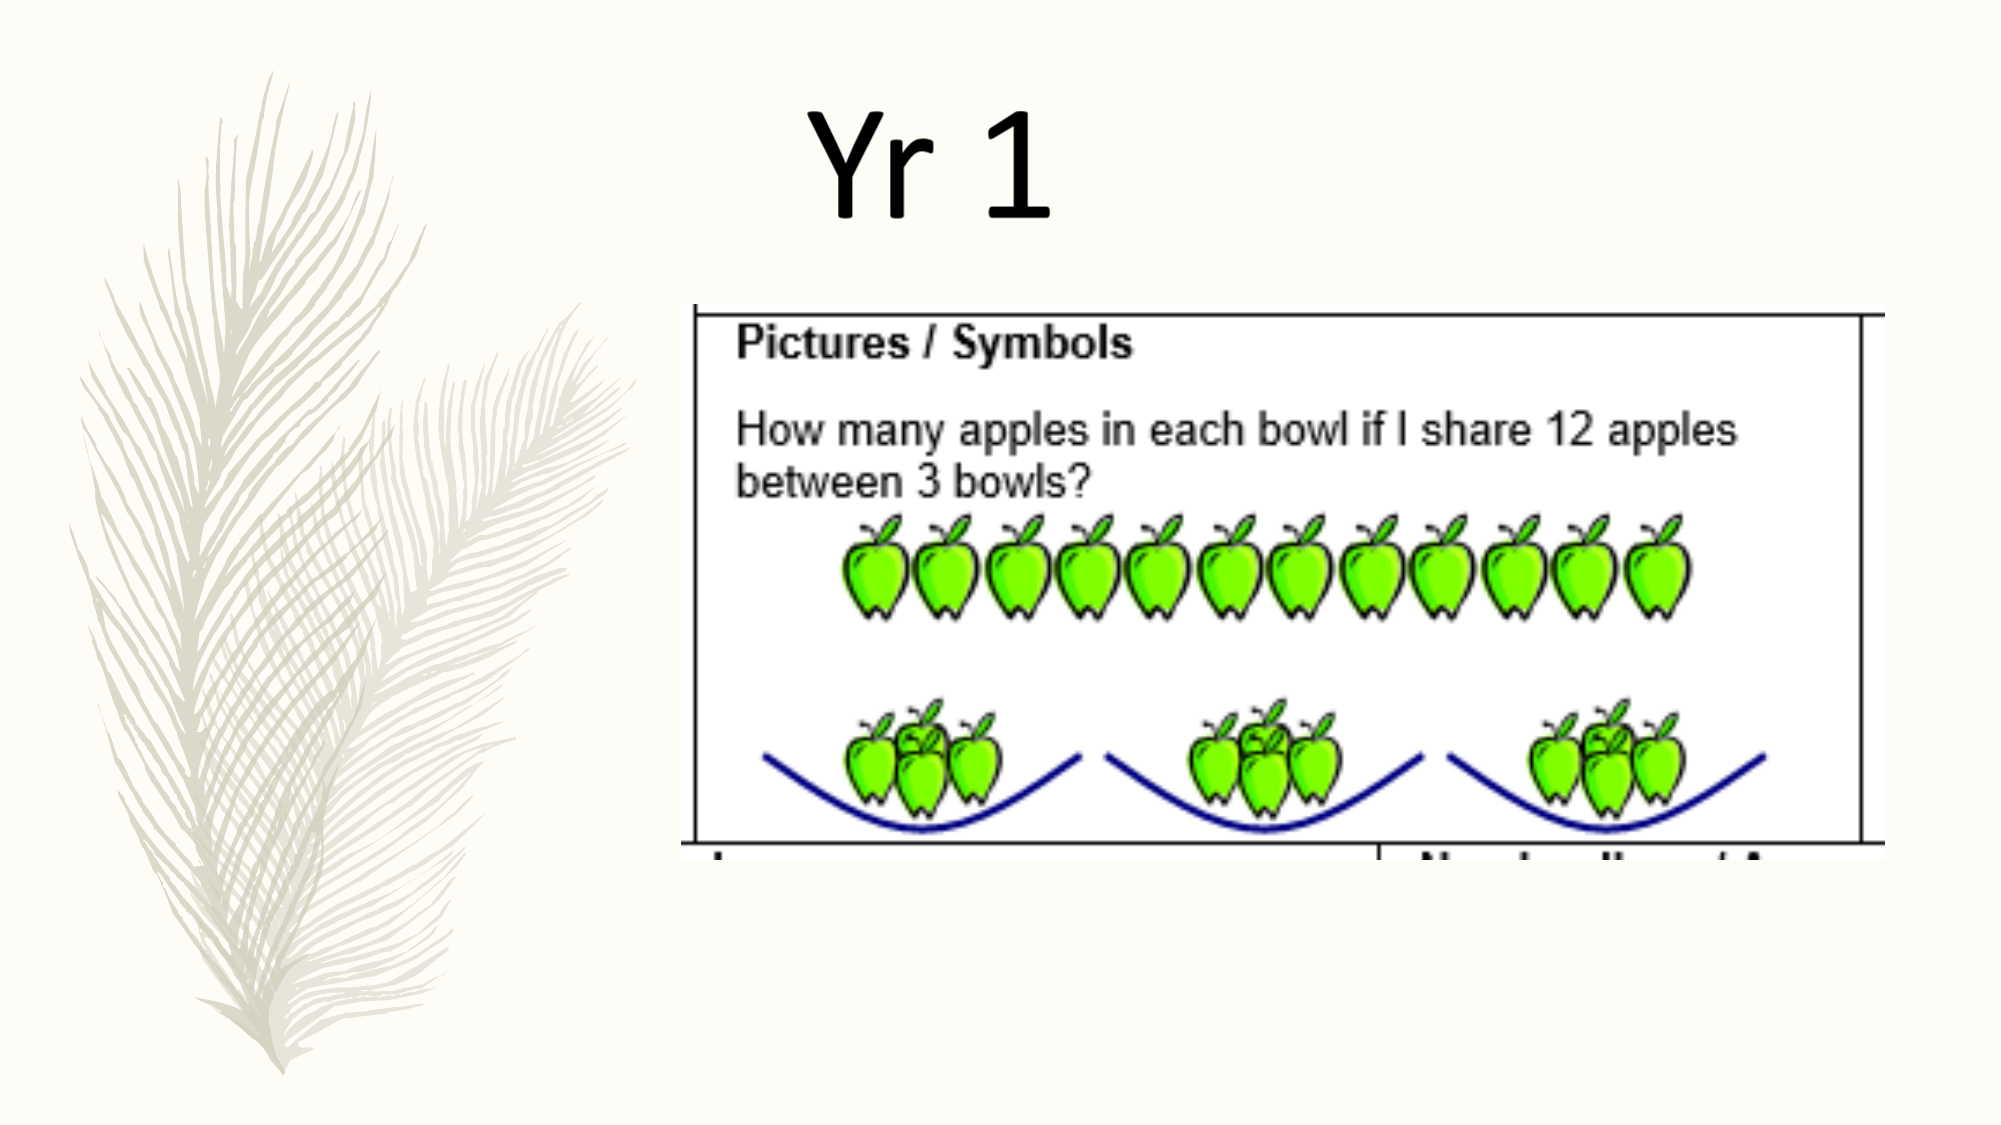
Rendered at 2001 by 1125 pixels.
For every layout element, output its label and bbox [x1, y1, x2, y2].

picture [681, 11, 1885, 860]
